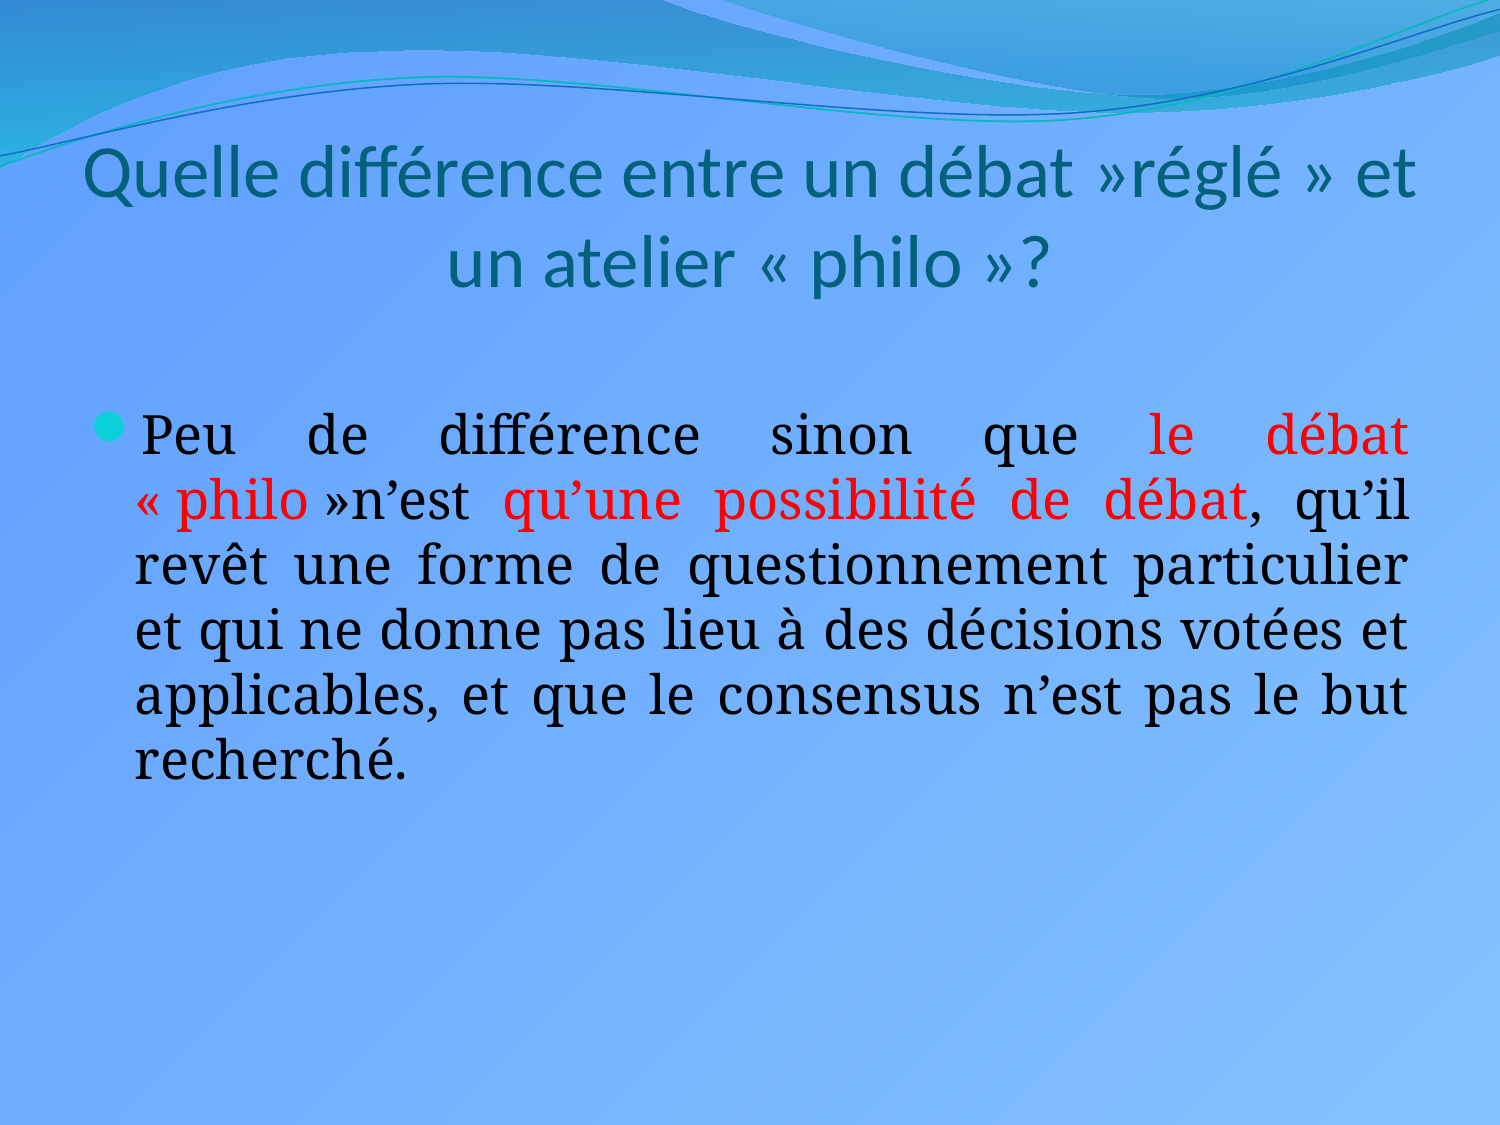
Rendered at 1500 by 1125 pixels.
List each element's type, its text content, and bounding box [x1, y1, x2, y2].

list Peu de différence sinon que le débat « philo »n’est qu’une possibilité de débat, qu’il revêt une forme de questionnement particulier et qui ne donne pas lieu à des décisions votées et applicables, et que le consensus n’est pas le but recherché. [75, 317, 1425, 1038]
title Quelle différence entre un débat »réglé » et un atelier « philo »? [75, 115, 1425, 303]
